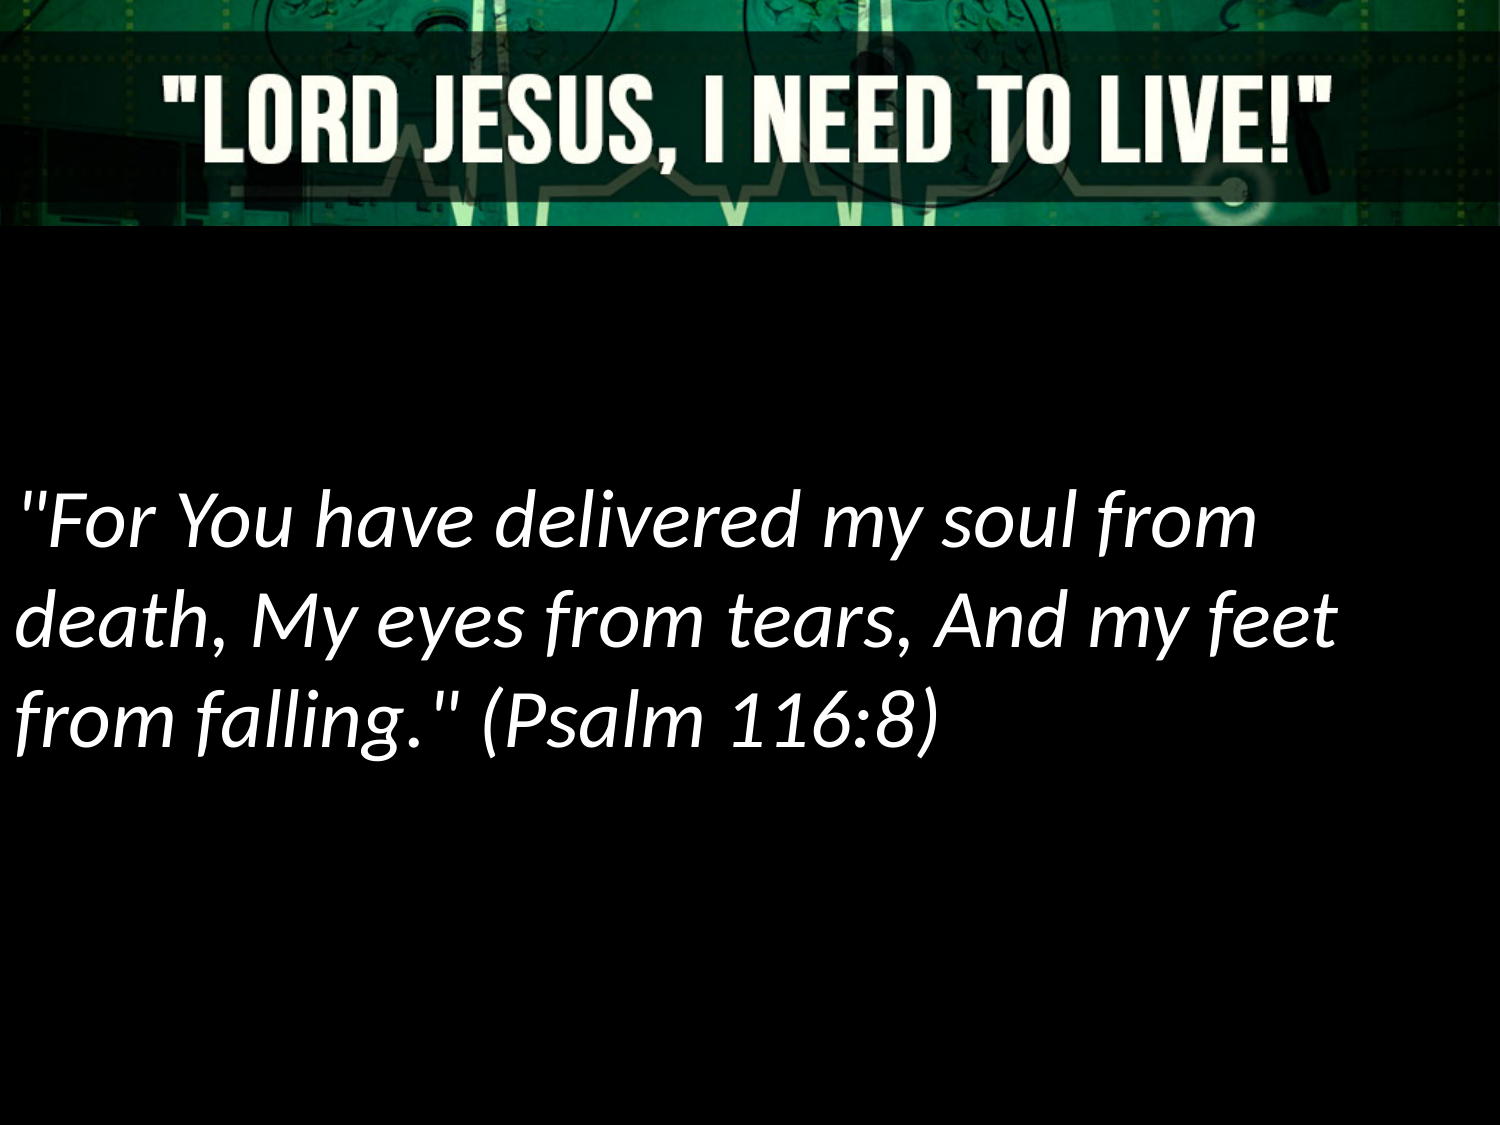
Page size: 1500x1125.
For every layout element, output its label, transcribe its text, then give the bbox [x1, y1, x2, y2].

text_box "For You have delivered my soul from death, My eyes from tears, And my feet from falling." (Psalm 116:8) [0, 456, 1500, 772]
picture [0, 0, 1500, 226]
